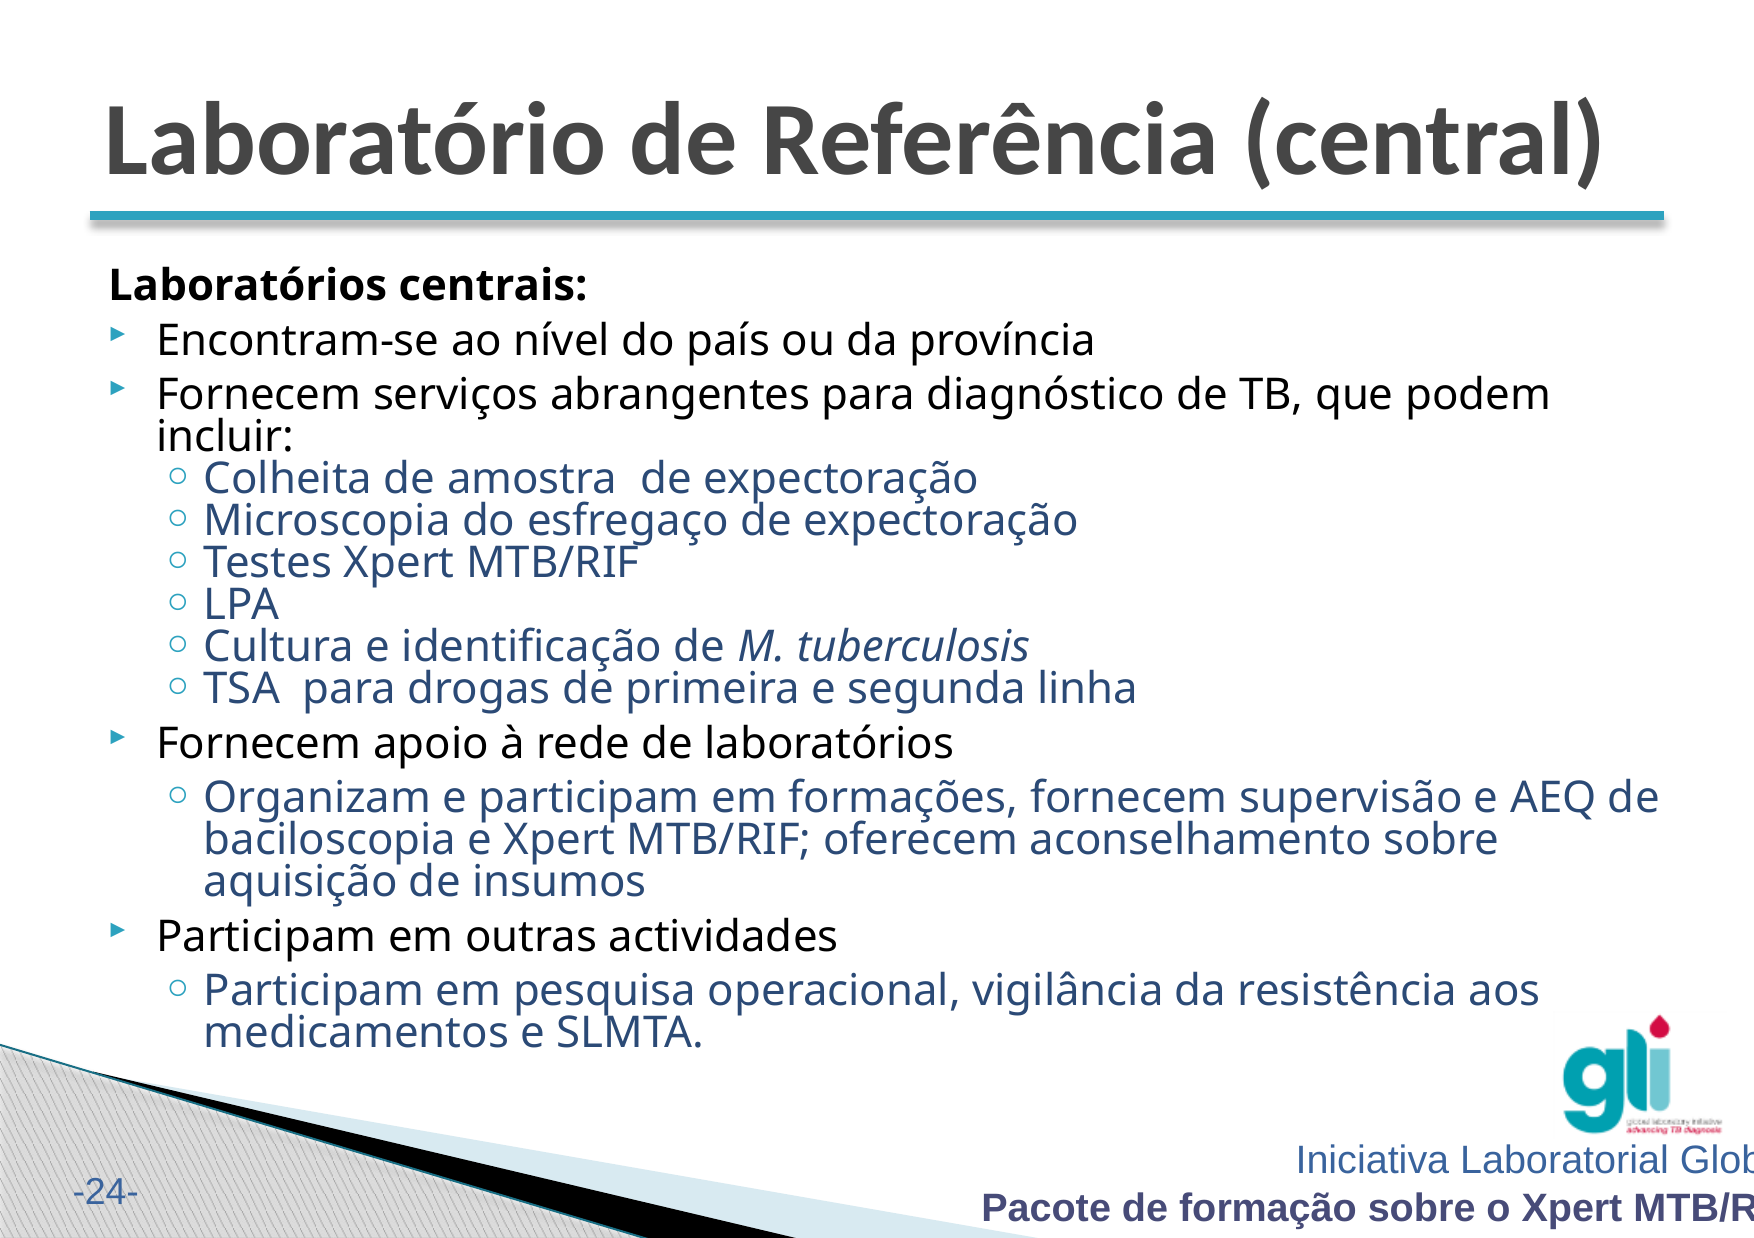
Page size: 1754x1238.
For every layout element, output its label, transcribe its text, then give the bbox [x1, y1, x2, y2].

picture [1553, 1011, 1727, 1139]
title Laboratório de Referência (central) [87, 49, 1666, 216]
list Laboratórios centrais: Encontram-se ao nível do país ou da província Fornecem serviços abrangentes para diagnóstico de TB, que podem incluir: Colheita de amostra de expectoração Microscopia do esfregaço de expectoração Testes Xpert MTB/RIF LPA Cultura e identificação de M. tuberculosis TSA para drogas de primeira e segunda linha Fornecem apoio à rede de laboratórios Organizam e participam em formações, fornecem supervisão e AEQ de baciloscopia e Xpert MTB/RIF; oferecem aconselhamento sobre aquisição de insumos Participam em outras actividades Participam em pesquisa operacional, vigilância da resistência aos medicamentos e SLMTA. [87, 267, 1666, 1087]
